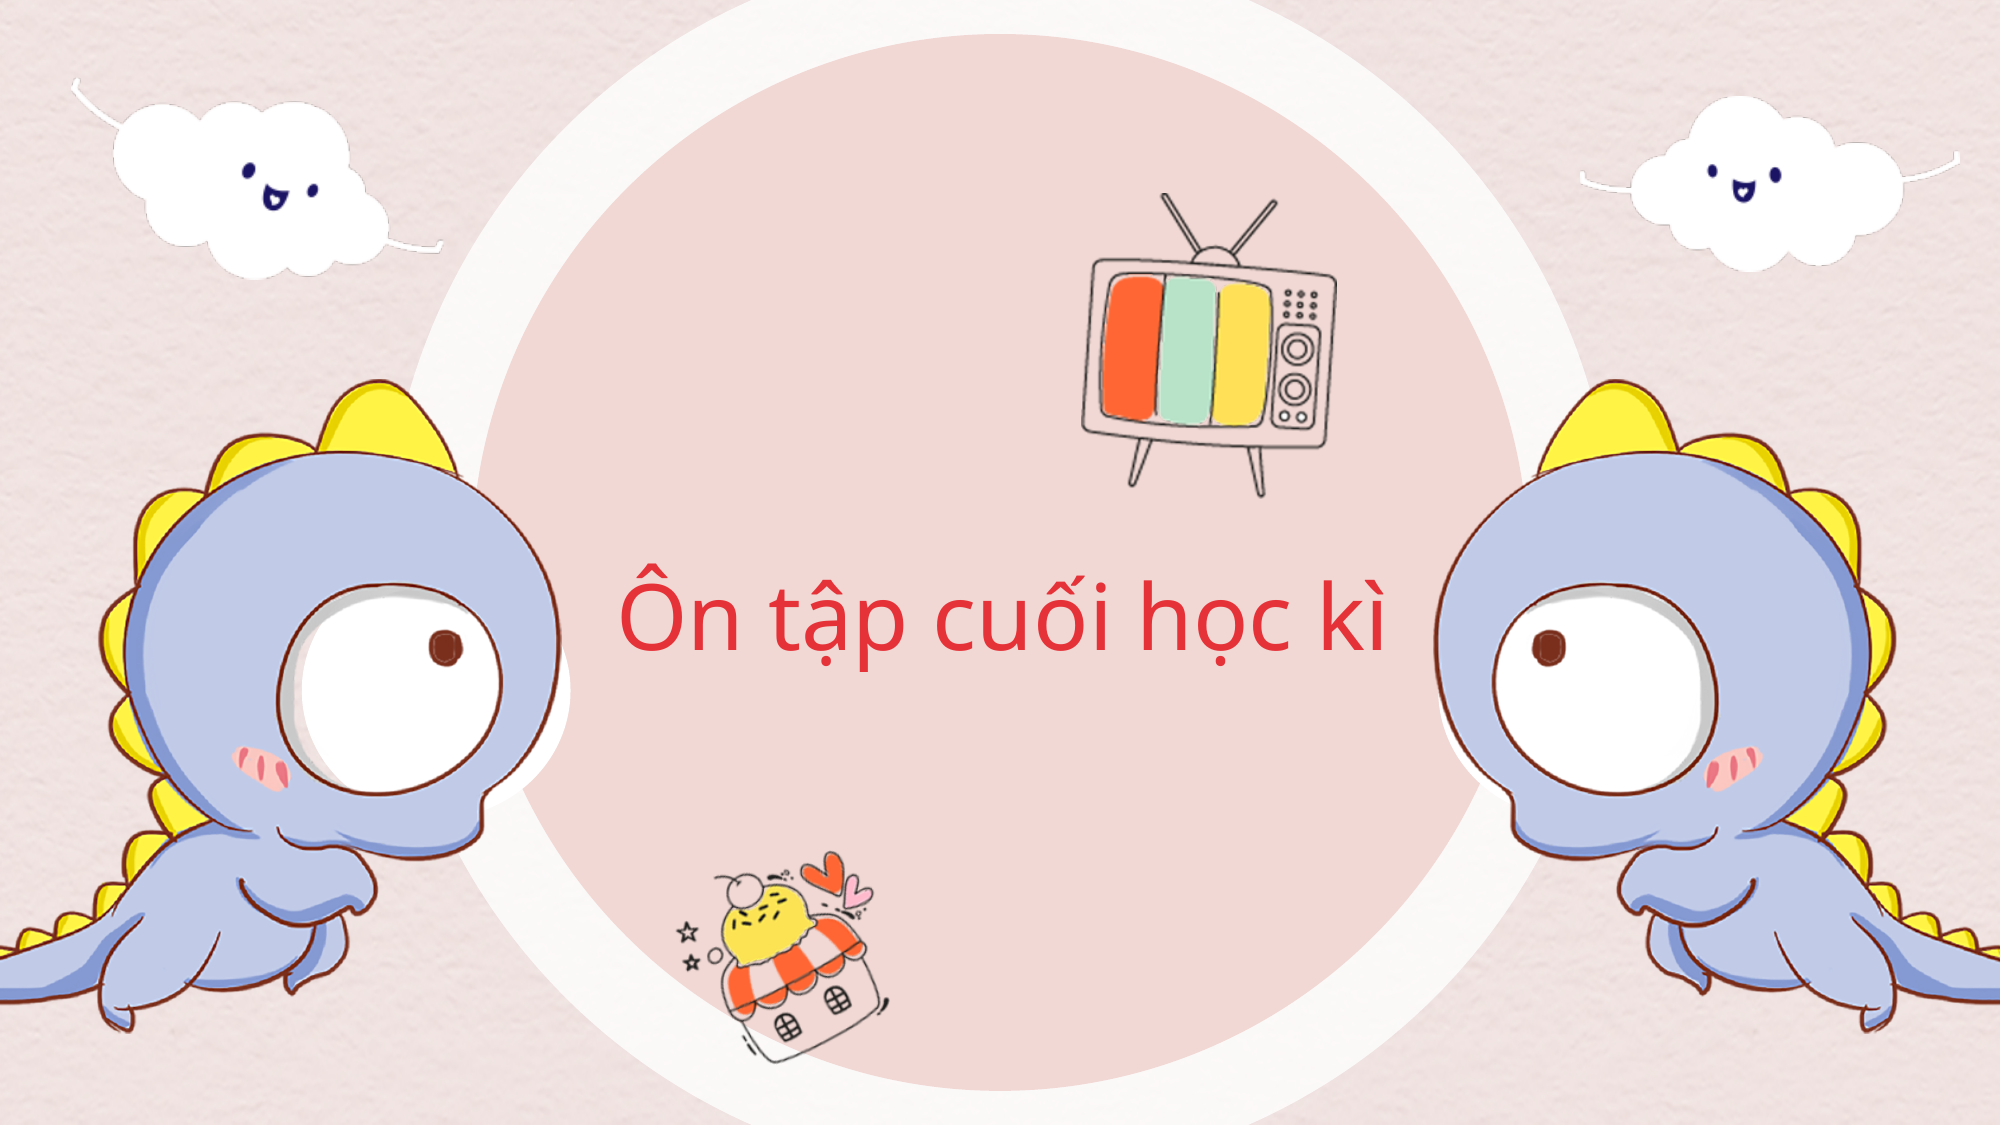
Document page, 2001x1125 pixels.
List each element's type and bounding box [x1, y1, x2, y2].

picture [1081, 193, 1337, 499]
picture [1579, 0, 2000, 333]
text_box [385, 0, 1615, 1125]
picture [674, 850, 890, 1065]
picture [0, 0, 445, 333]
text_box [1368, 333, 2000, 1125]
text_box [0, 333, 626, 1125]
